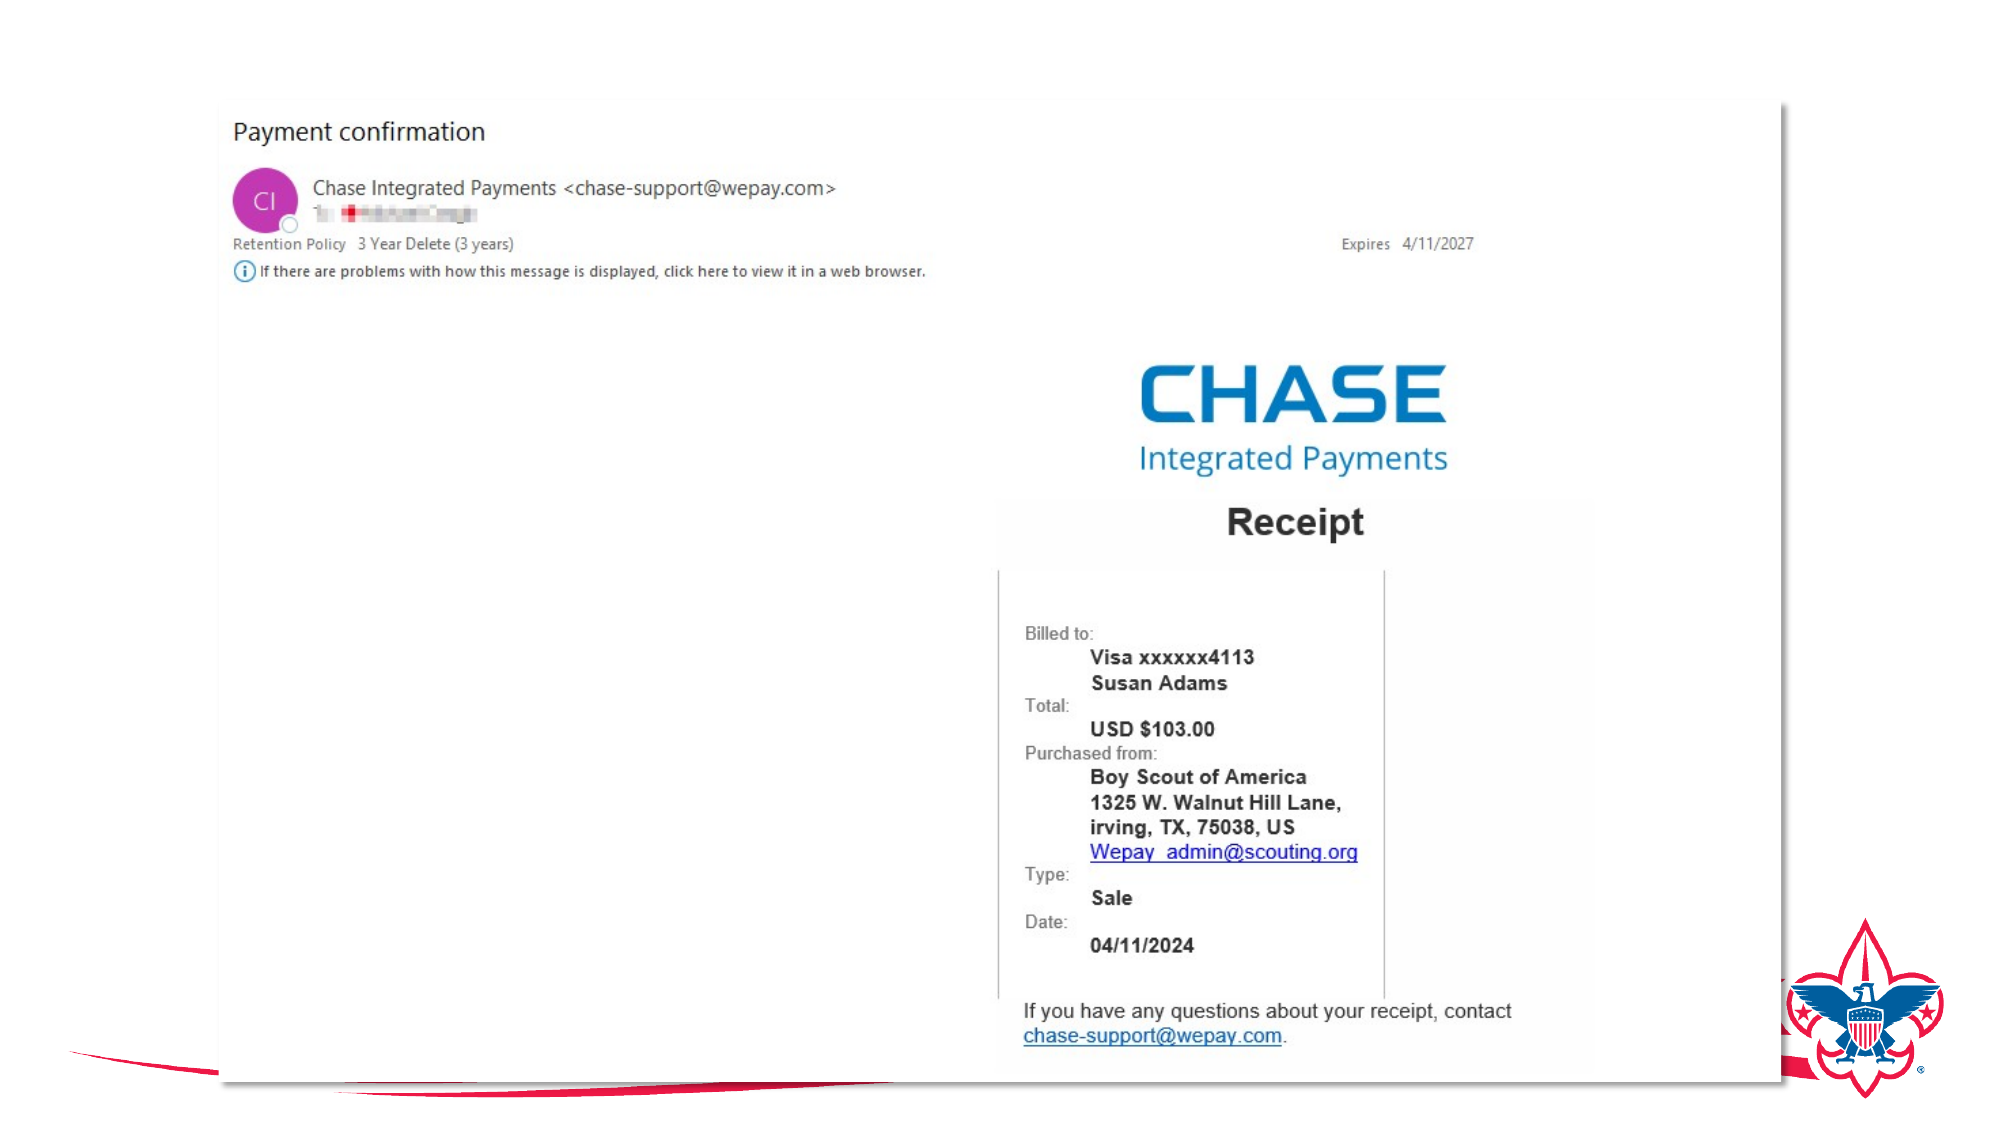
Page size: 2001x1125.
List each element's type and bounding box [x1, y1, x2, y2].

text_box [214, 96, 1795, 1095]
text_box [218, 100, 1782, 1082]
picture [68, 917, 1944, 1099]
